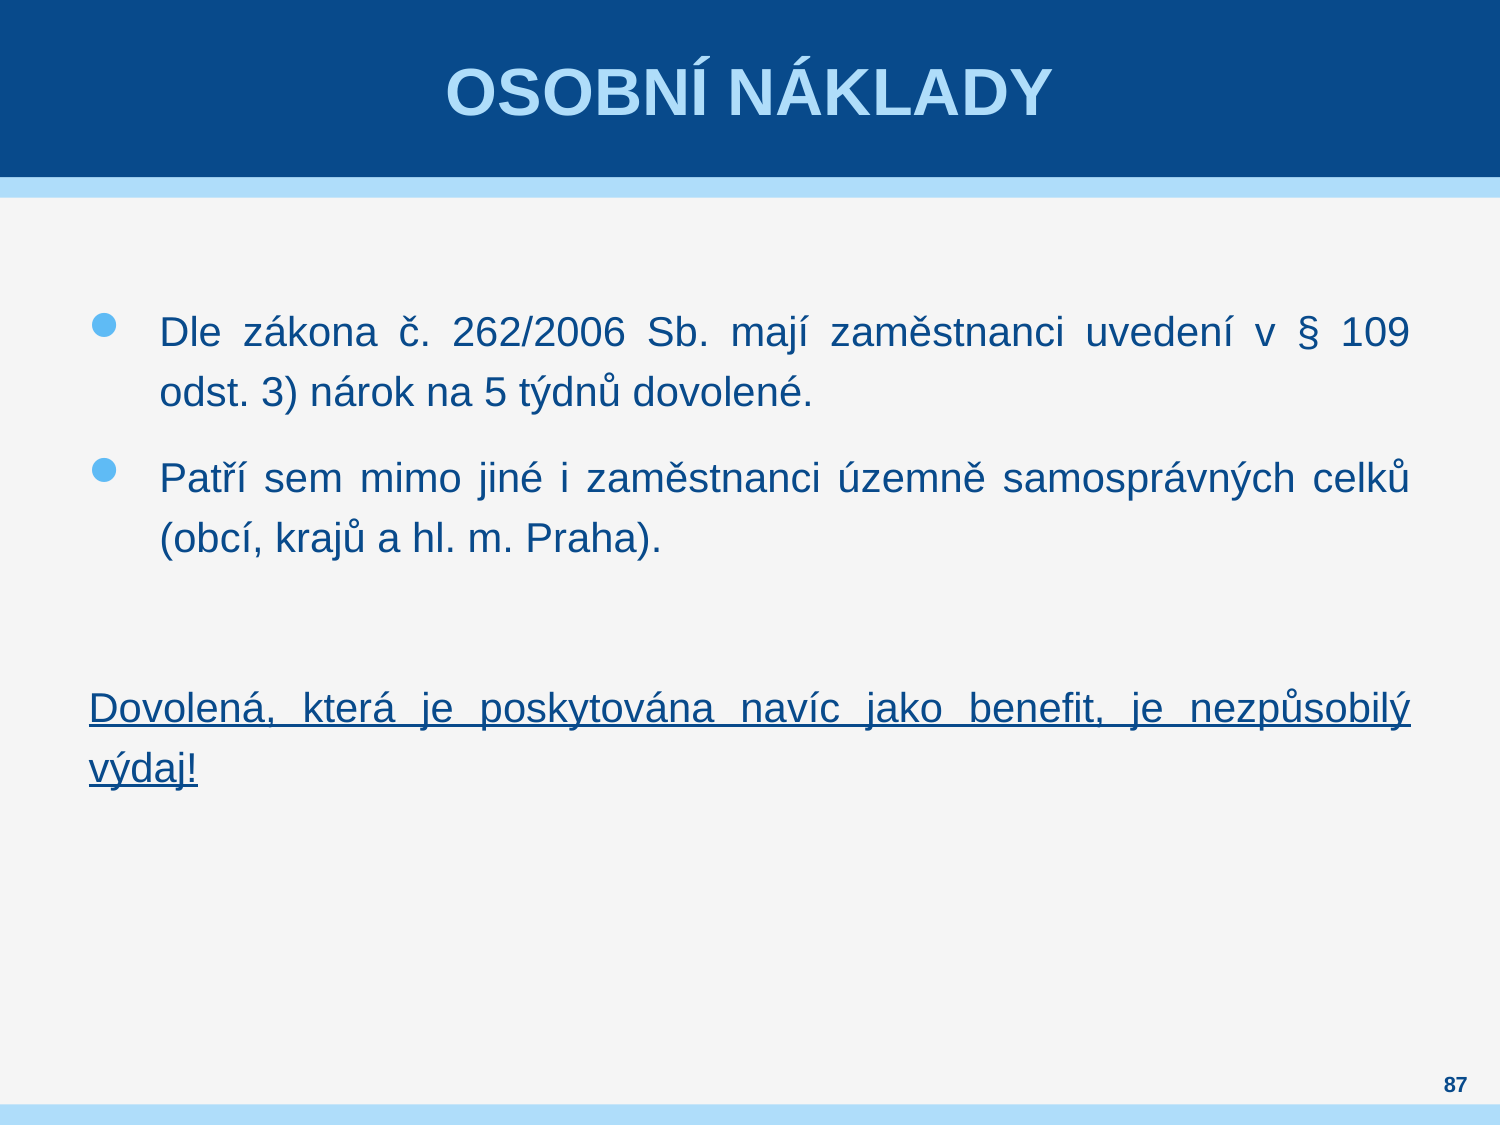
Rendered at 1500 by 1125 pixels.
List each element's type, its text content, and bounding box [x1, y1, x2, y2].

slide_number 87 [1417, 1068, 1495, 1099]
title Osobní náklady [59, 0, 1441, 178]
list Dle zákona č. 262/2006 Sb. mají zaměstnanci uvedení v § 109 odst. 3) nárok na 5 týdnů dovolené. Patří sem mimo jiné i zaměstnanci územně samosprávných celků (obcí, krajů a hl. m. Praha). Dovolená, která je poskytována navíc jako benefit, je nezpůsobilý výdaj! [88, 295, 1412, 1004]
